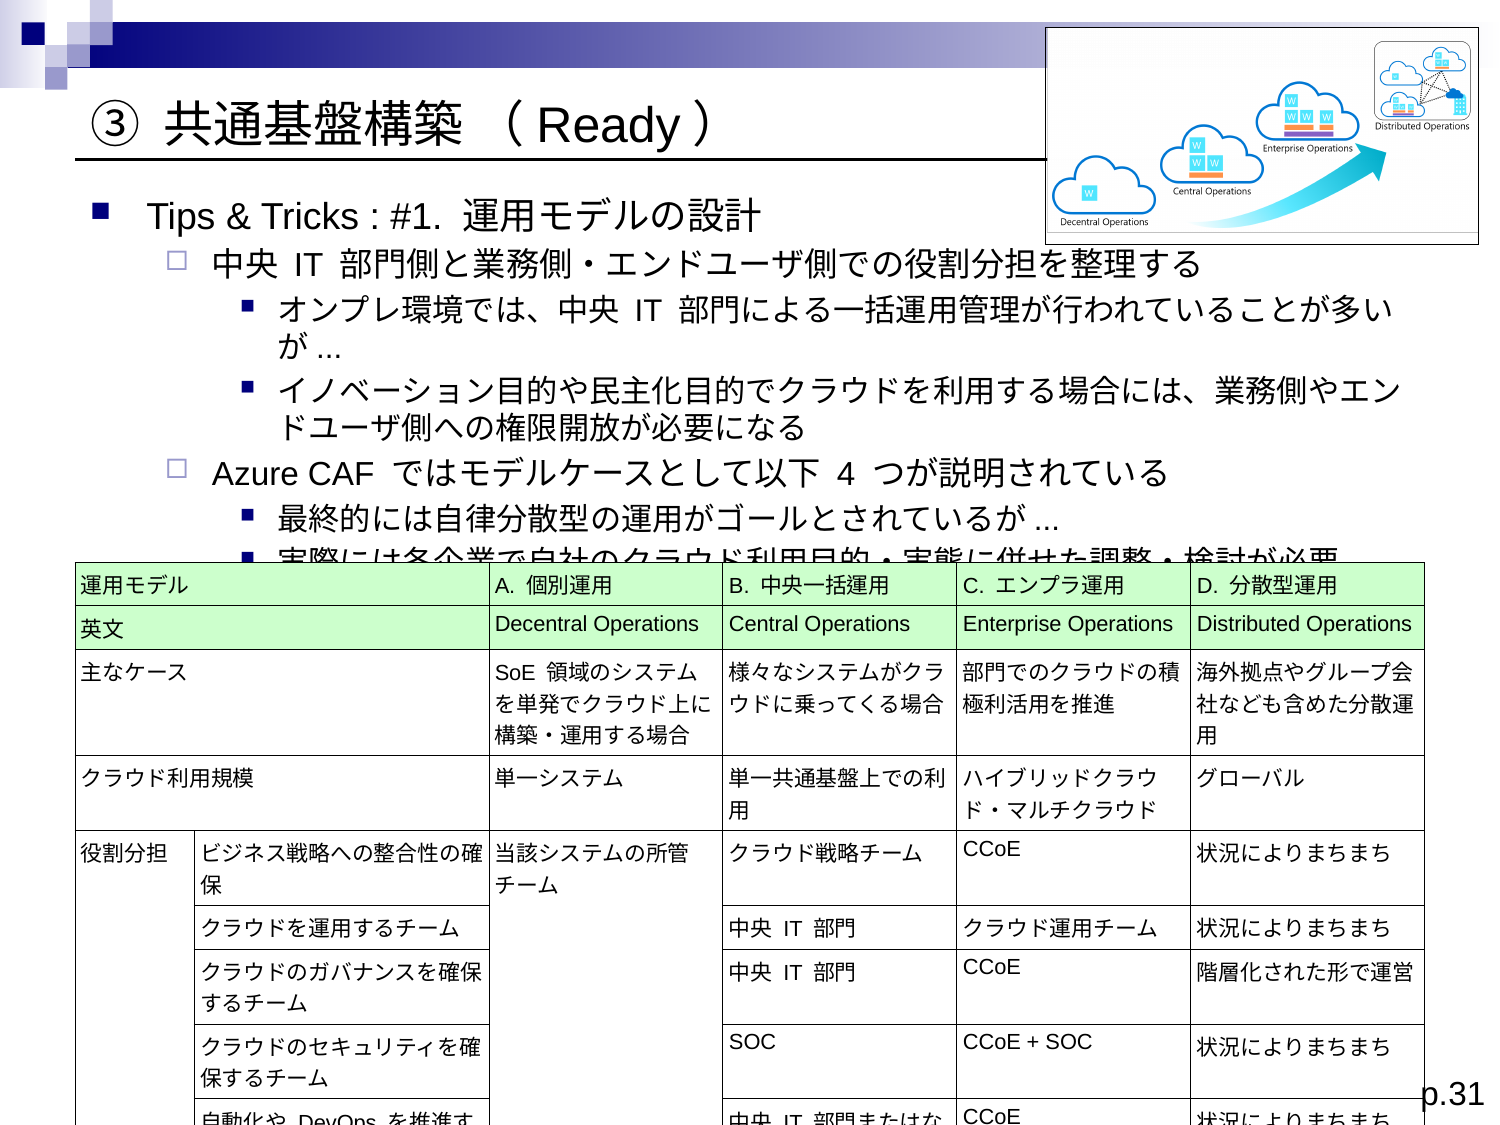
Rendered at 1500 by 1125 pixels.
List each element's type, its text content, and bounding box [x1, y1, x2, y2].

table_header D. 分散型運用 [1191, 563, 1424, 605]
table_cell 中央 IT 部門 [723, 906, 956, 949]
table_header C. エンプラ運用 [957, 563, 1190, 605]
table_cell 様々なシステムがクラウドに乗ってくる場合 [723, 650, 956, 755]
table_cell CCoE + SOC [957, 1025, 1190, 1098]
table_cell クラウドを運用するチーム [195, 906, 489, 949]
table_cell 中央 IT 部門またはなし [723, 1099, 956, 1125]
table_cell クラウド利用規模 [76, 756, 489, 830]
table_cell 英文 [76, 606, 489, 649]
table_cell 階層化された形で運営 [1191, 950, 1424, 1024]
table_cell 主なケース [76, 650, 489, 755]
table_cell クラウド戦略チーム [723, 831, 956, 905]
table_cell 単一共通基盤上での利用 [723, 756, 956, 830]
table_cell クラウドのガバナンスを確保するチーム [195, 950, 489, 1024]
table_cell 状況によりまちまち [1191, 1099, 1424, 1125]
table_cell 当該システムの所管チーム [490, 831, 722, 1125]
table_header 運用モデル [76, 563, 489, 605]
table_cell Central Operations [723, 606, 956, 649]
table_cell 単一システム [490, 756, 722, 830]
table_cell 状況によりまちまち [1191, 831, 1424, 905]
table_cell CCoE [957, 950, 1190, 1024]
table_cell 状況によりまちまち [1191, 906, 1424, 949]
table_cell 役割分担 [76, 831, 194, 1125]
table_cell 中央 IT 部門 [723, 950, 956, 1024]
table_cell ビジネス戦略への整合性の確保 [195, 831, 489, 905]
table_cell Enterprise Operations [957, 606, 1190, 649]
table_cell 自動化や DevOps を推進するチーム [195, 1099, 489, 1125]
table_cell 部門でのクラウドの積極利活用を推進 [957, 650, 1190, 755]
table_cell CCoE [957, 831, 1190, 905]
table_cell SoE 領域のシステムを単発でクラウド上に構築・運用する場合 [490, 650, 722, 755]
list Tips & Tricks : #1. 運用モデルの設計 中央 IT 部門側と業務側・エンドユーザ側での役割分担を整理する オンプレ環境では、中央 IT 部門による一括運用管理が行われていることが多いが... イノベーション目的や民主化目的でクラウドを利用する場合には、業務側やエンドユーザ側への権限開放が必要になる Azure CAF ではモデルケースとして以下 4 つが説明されている 最終的には自律分散型の運用がゴールとされているが... 実際には各企業で自社のクラウド利用目的・実態に併せた調整・検討が必要 [75, 184, 1425, 562]
table_cell グローバル [1191, 756, 1424, 830]
table_header A. 個別運用 [490, 563, 722, 605]
table_cell CCoE [957, 1099, 1190, 1125]
picture [1045, 27, 1479, 245]
table_cell Decentral Operations [490, 606, 722, 649]
table_cell 状況によりまちまち [1191, 1025, 1424, 1098]
table_cell 海外拠点やグループ会社なども含めた分散運用 [1191, 650, 1424, 755]
title ③ 共通基盤構築 （Ready） [75, 85, 1045, 160]
table_header B. 中央一括運用 [723, 563, 956, 605]
table_cell Distributed Operations [1191, 606, 1424, 649]
table_cell SOC [723, 1025, 956, 1098]
table_cell クラウド運用チーム [957, 906, 1190, 949]
table_cell クラウドのセキュリティを確保するチーム [195, 1025, 489, 1098]
table_cell ハイブリッドクラウド・マルチクラウド [957, 756, 1190, 830]
